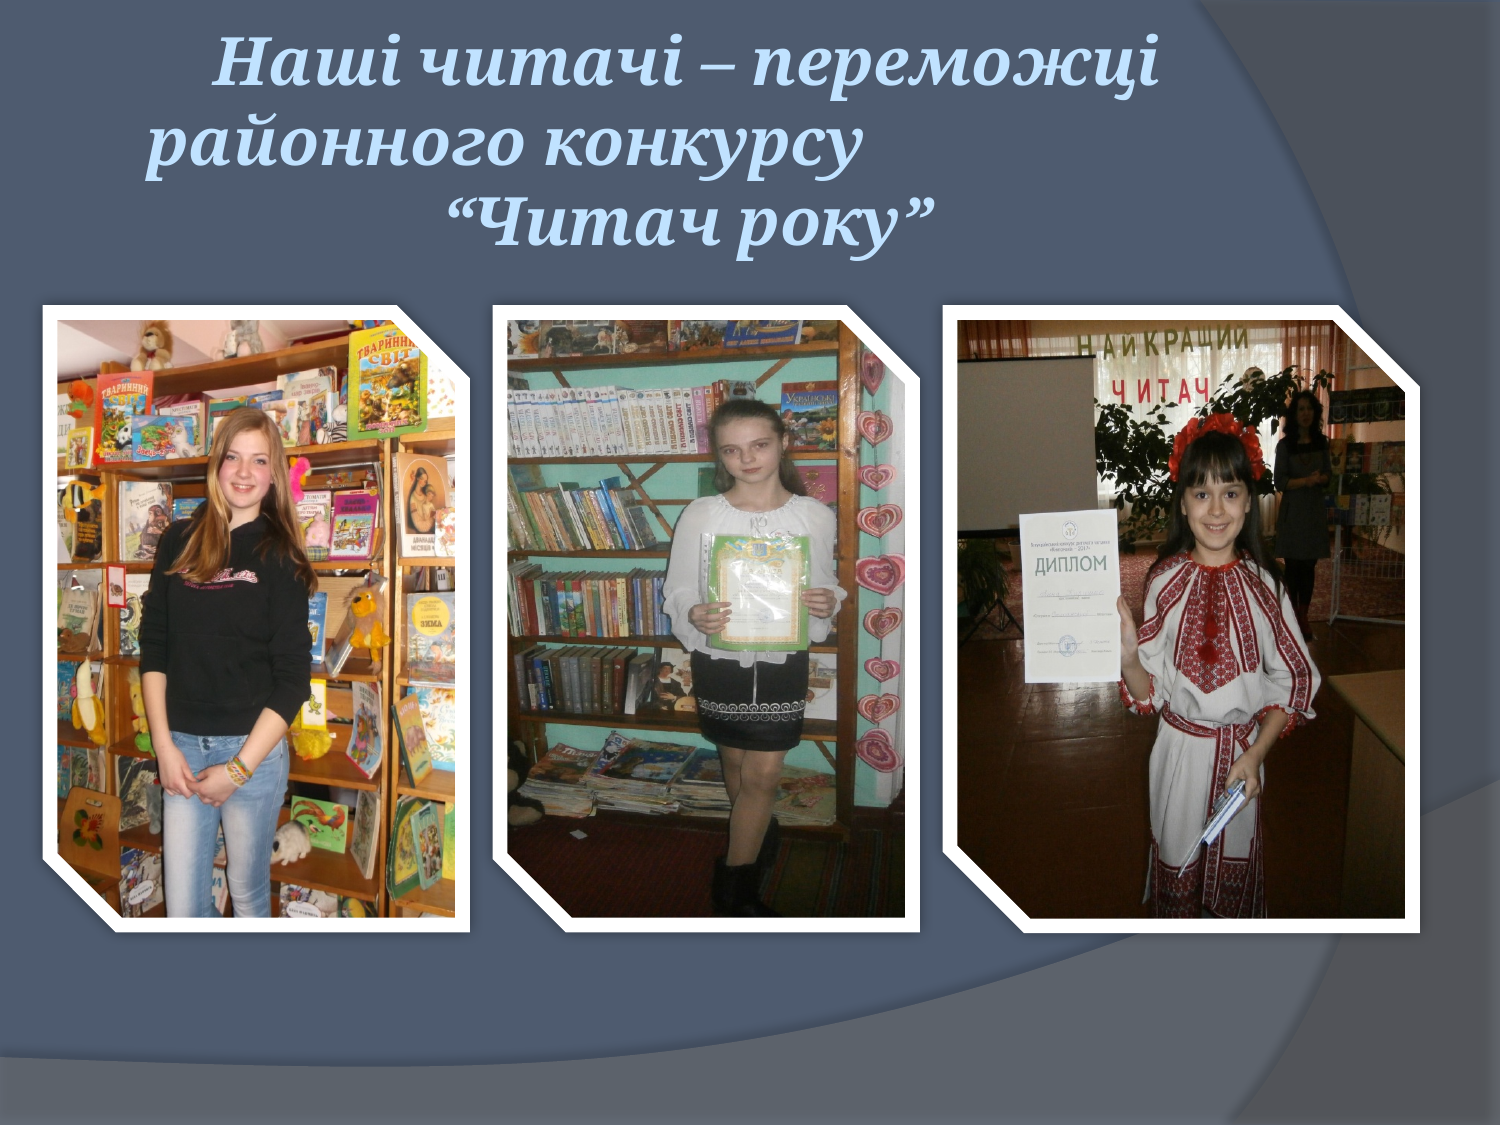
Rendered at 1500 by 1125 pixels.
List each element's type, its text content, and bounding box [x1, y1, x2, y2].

picture [949, 312, 1413, 927]
picture [499, 312, 913, 926]
title Наші читачі – переможці районного конкурсу “Читач року” [75, 45, 1301, 233]
picture [49, 312, 463, 926]
